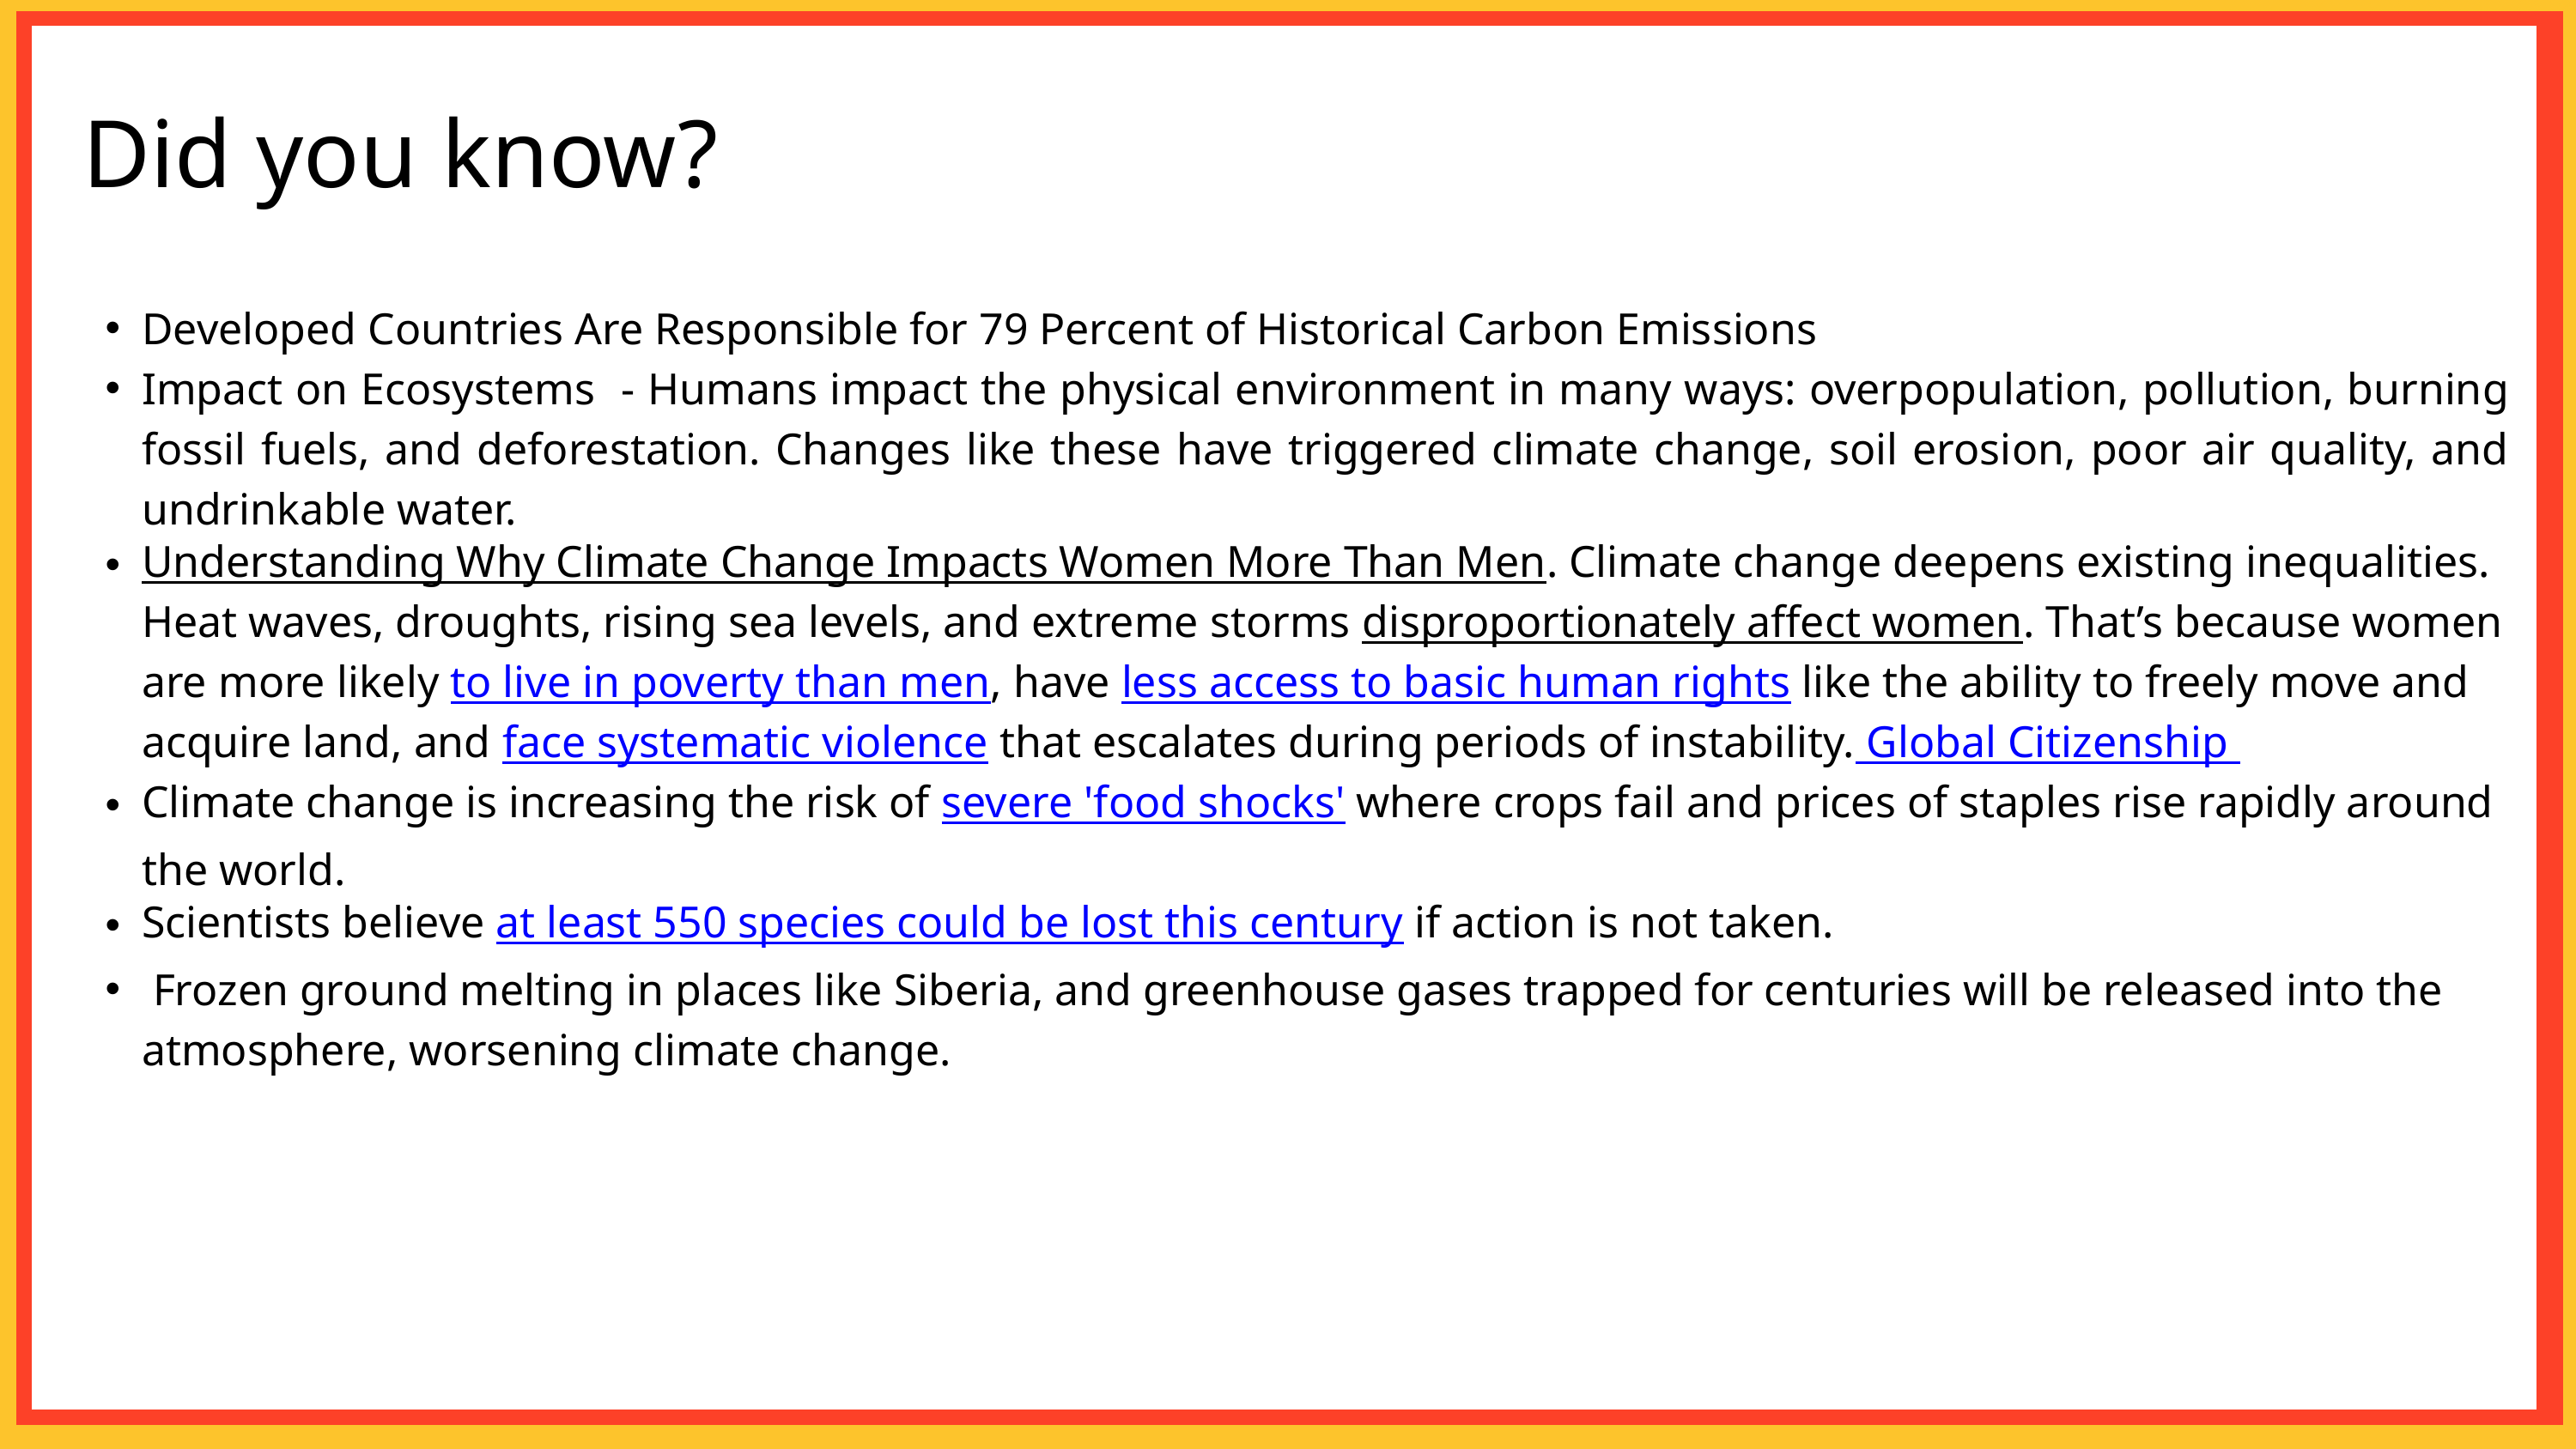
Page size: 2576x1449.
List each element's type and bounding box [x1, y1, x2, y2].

text_box [15, 10, 2564, 1426]
text_box [31, 26, 2537, 1410]
